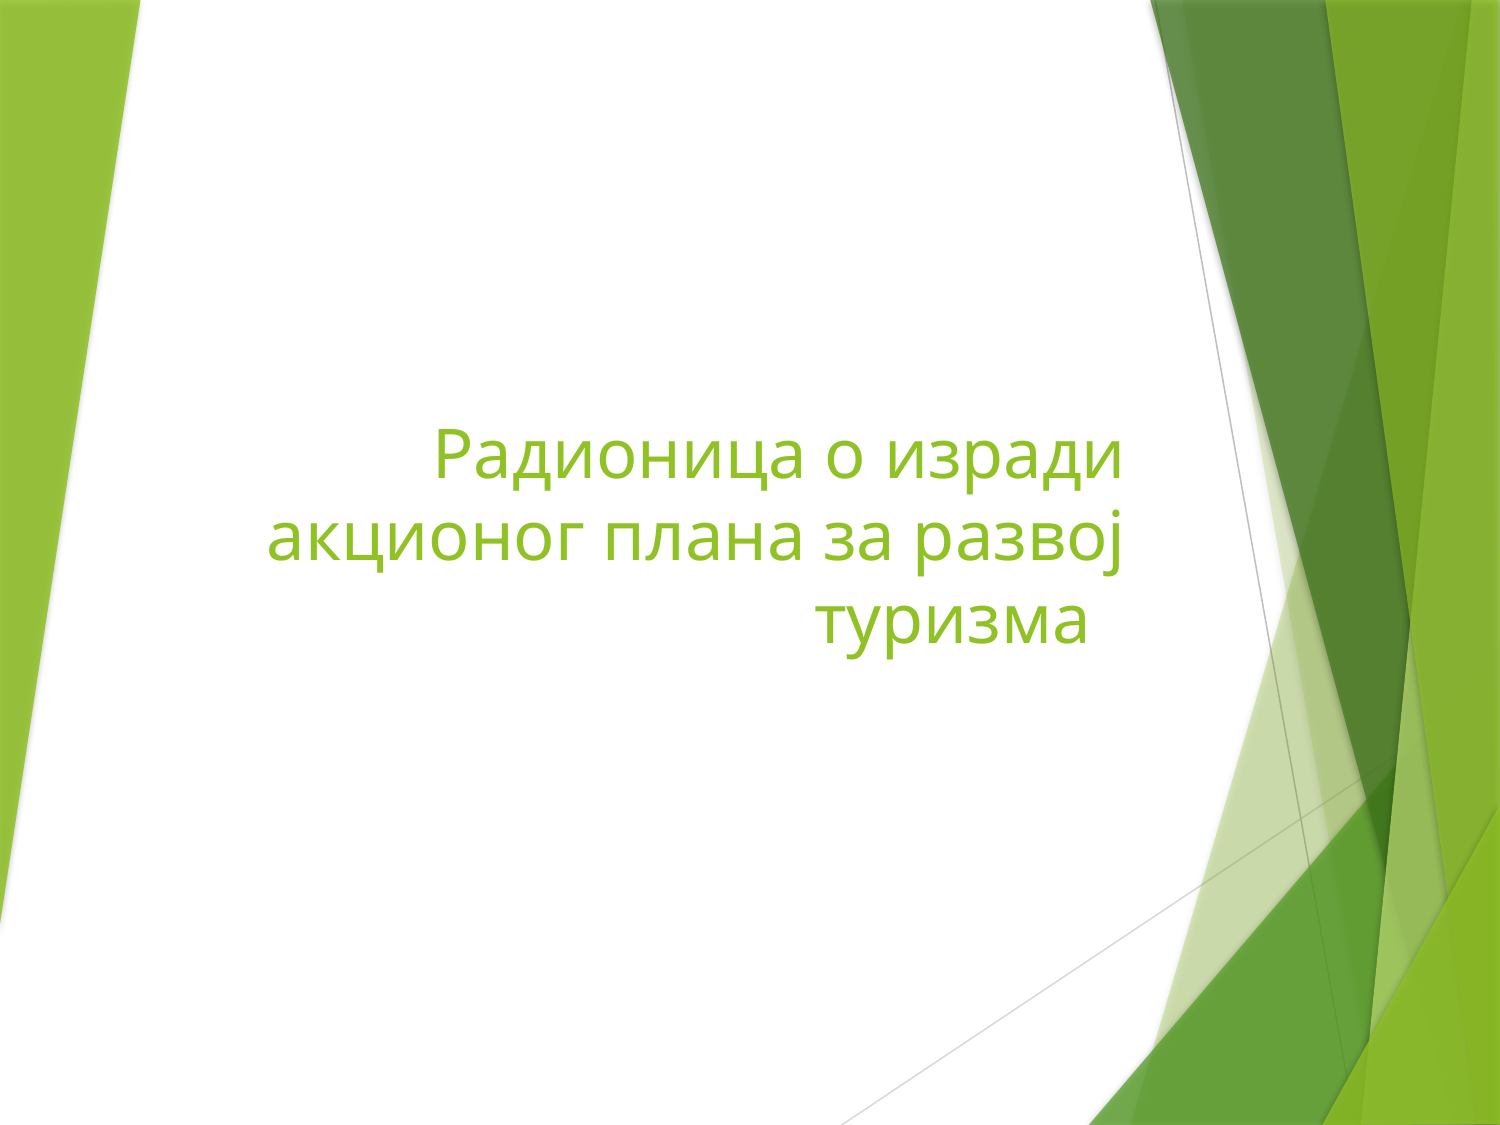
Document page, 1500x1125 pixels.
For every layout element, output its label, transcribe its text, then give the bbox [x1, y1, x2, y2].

title Радионица о изради акционог плана за развој туризма [185, 394, 1142, 665]
